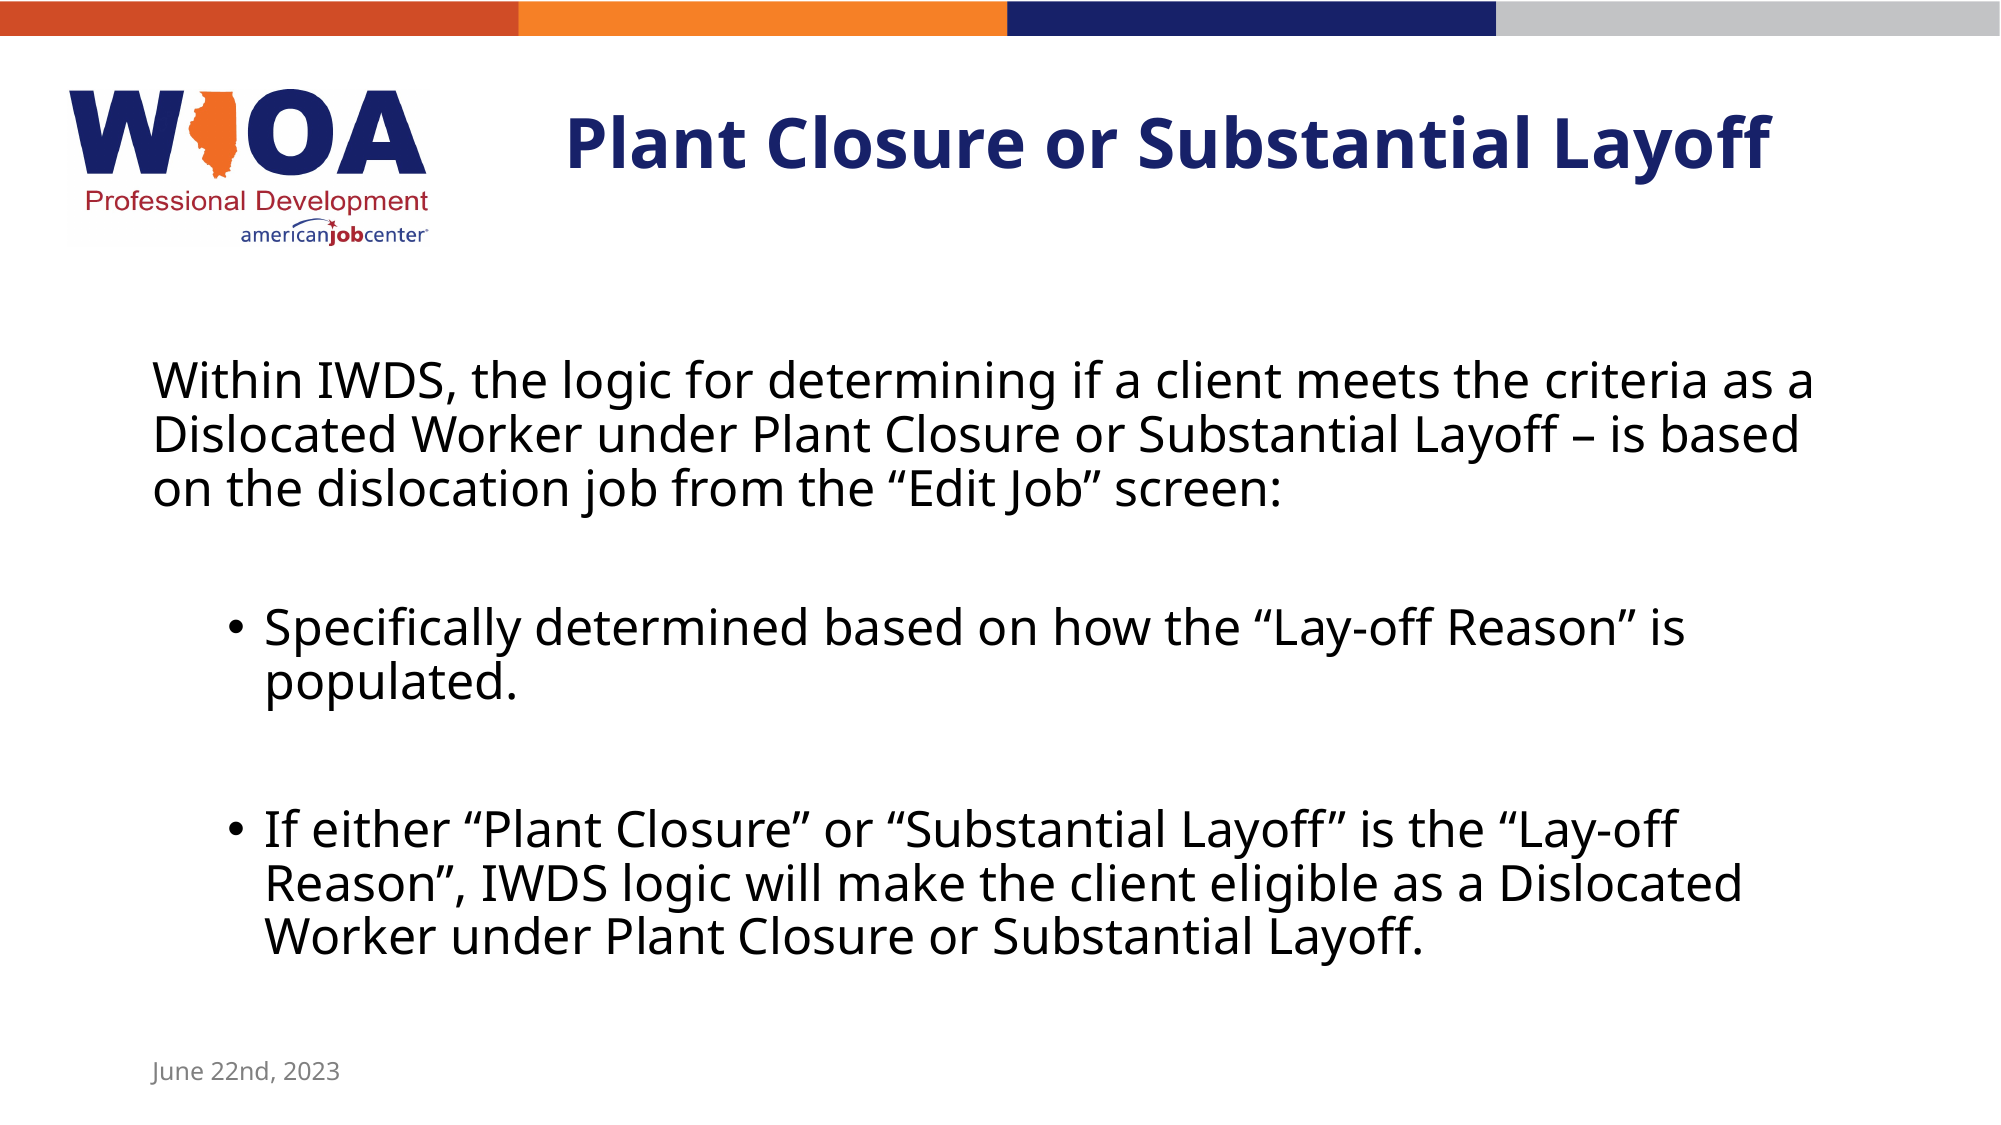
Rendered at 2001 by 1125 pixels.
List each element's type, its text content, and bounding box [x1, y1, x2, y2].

title Plant Closure or Substantial Layoff [473, 100, 1863, 193]
footer June 22nd, 2023 [137, 1042, 1338, 1103]
list Within IWDS, the logic for determining if a client meets the criteria as a Dislocated Worker under Plant Closure or Substantial Layoff – is based on the dislocation job from the “Edit Job” screen: Specifically determined based on how the “Lay-off Reason” is populated. If either “Plant Closure” or “Substantial Layoff” is the “Lay-off Reason”, IWDS logic will make the client eligible as a Dislocated Worker under Plant Closure or Substantial Layoff. [137, 347, 1863, 1014]
picture [0, 0, 2000, 1125]
